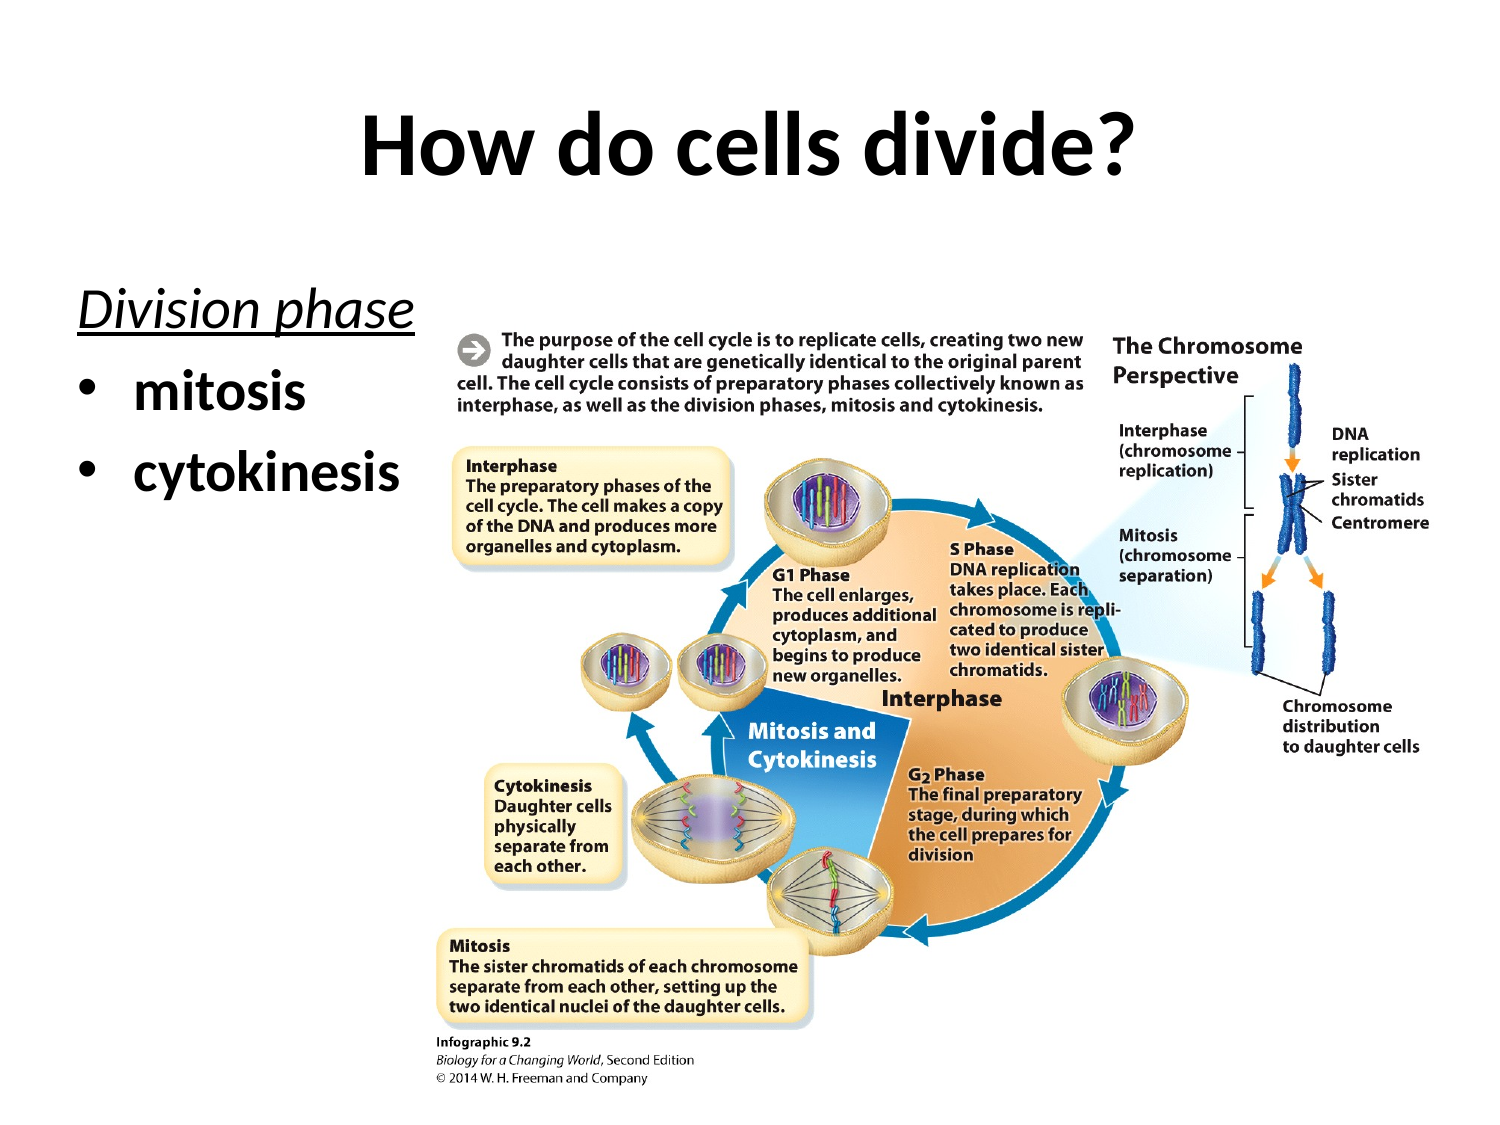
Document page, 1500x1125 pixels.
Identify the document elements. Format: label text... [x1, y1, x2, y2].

list Division phase mitosis cytokinesis [62, 262, 563, 1018]
title How do cells divide? [75, 45, 1425, 233]
picture [429, 324, 1434, 1088]
